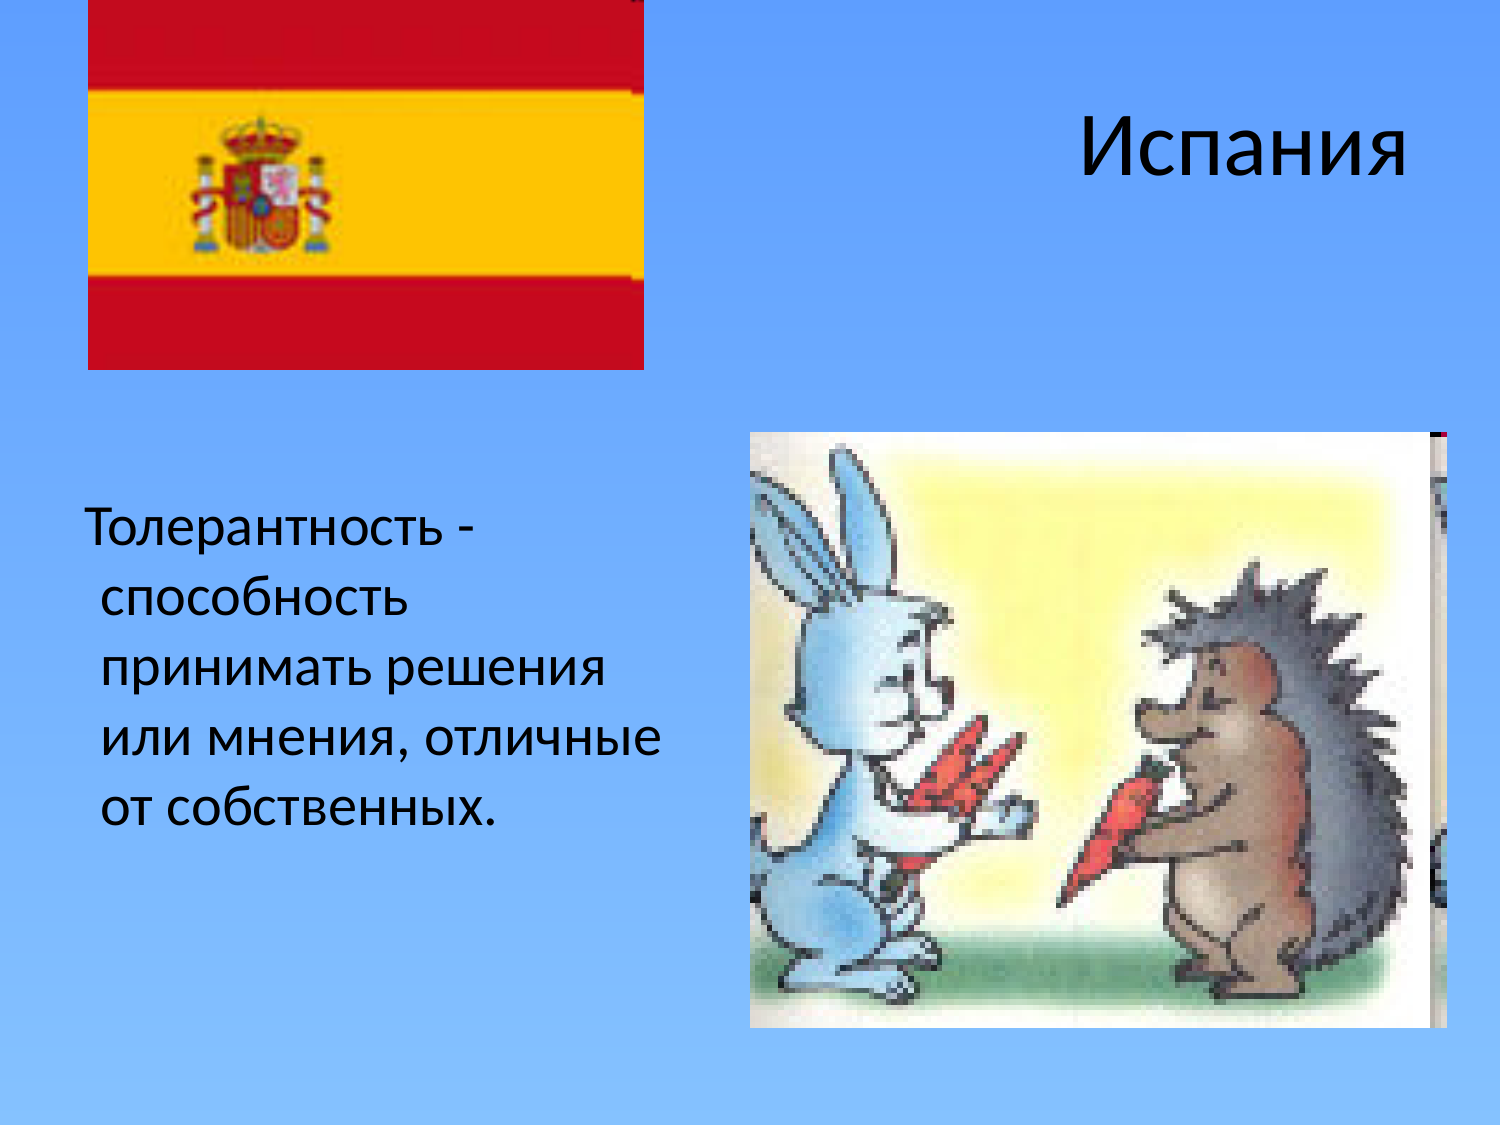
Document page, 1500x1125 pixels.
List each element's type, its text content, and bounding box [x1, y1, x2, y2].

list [88, 0, 644, 371]
title Испания [649, 45, 1425, 233]
list Толерантность - способность принимать решения или мнения, отличные от собственных. [29, 479, 703, 1059]
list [749, 432, 1447, 1028]
title Испания [75, 45, 83, 233]
